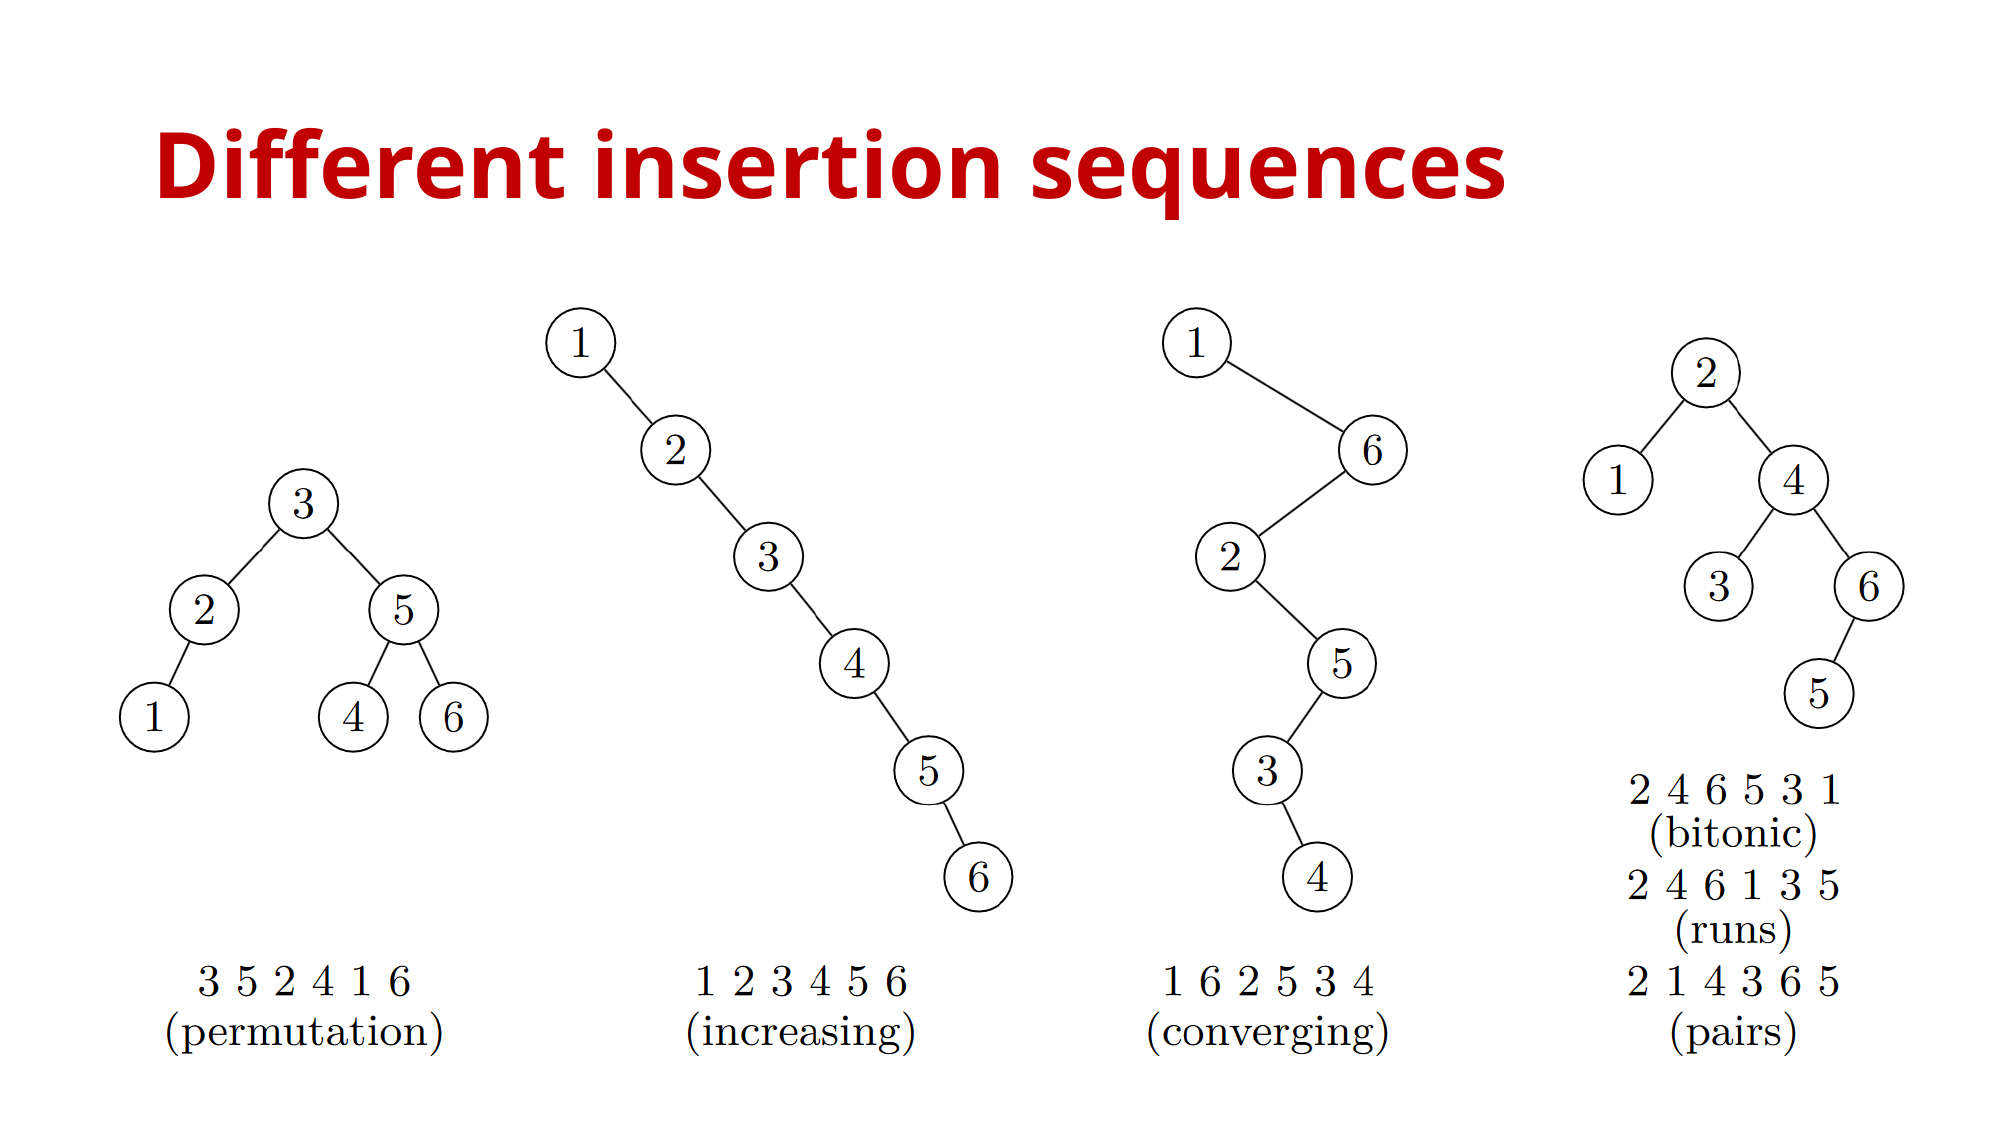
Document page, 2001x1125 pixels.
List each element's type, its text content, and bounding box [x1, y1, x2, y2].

title Different insertion sequences [137, 59, 1863, 278]
picture [77, 298, 1923, 1058]
